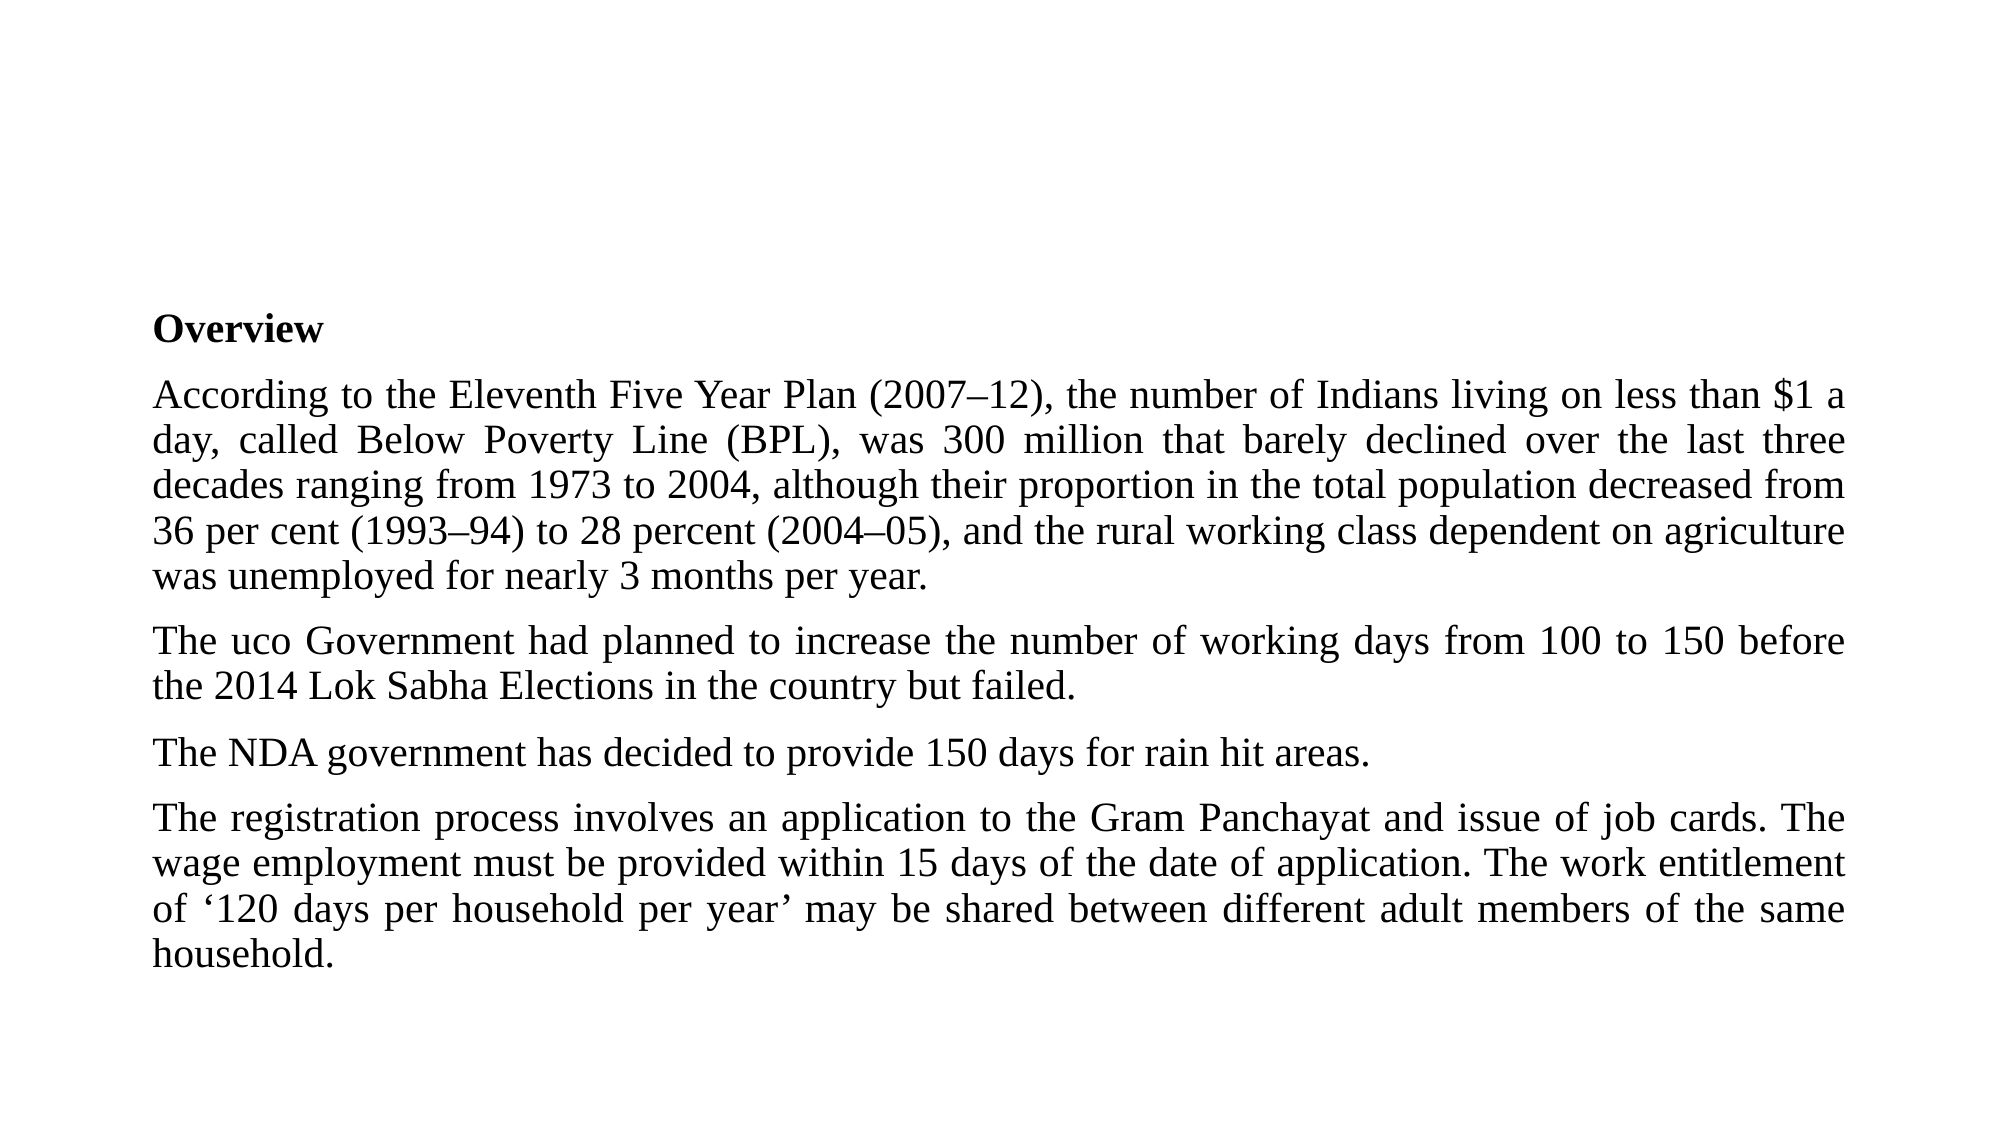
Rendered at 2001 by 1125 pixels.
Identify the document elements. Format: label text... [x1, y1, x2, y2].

list Overview According to the Eleventh Five Year Plan (2007–12), the number of Indians living on less than $1 a day, called Below Poverty Line (BPL), was 300 million that barely declined over the last three decades ranging from 1973 to 2004, although their proportion in the total population decreased from 36 per cent (1993–94) to 28 percent (2004–05), and the rural working class dependent on agriculture was unemployed for nearly 3 months per year. The uco Government had planned to increase the number of working days from 100 to 150 before the 2014 Lok Sabha Elections in the country but failed. The NDA government has decided to provide 150 days for rain hit areas. The registration process involves an application to the Gram Panchayat and issue of job cards. The wage employment must be provided within 15 days of the date of application. The work entitlement of ‘120 days per household per year’ may be shared between different adult members of the same household. [137, 299, 1863, 1014]
